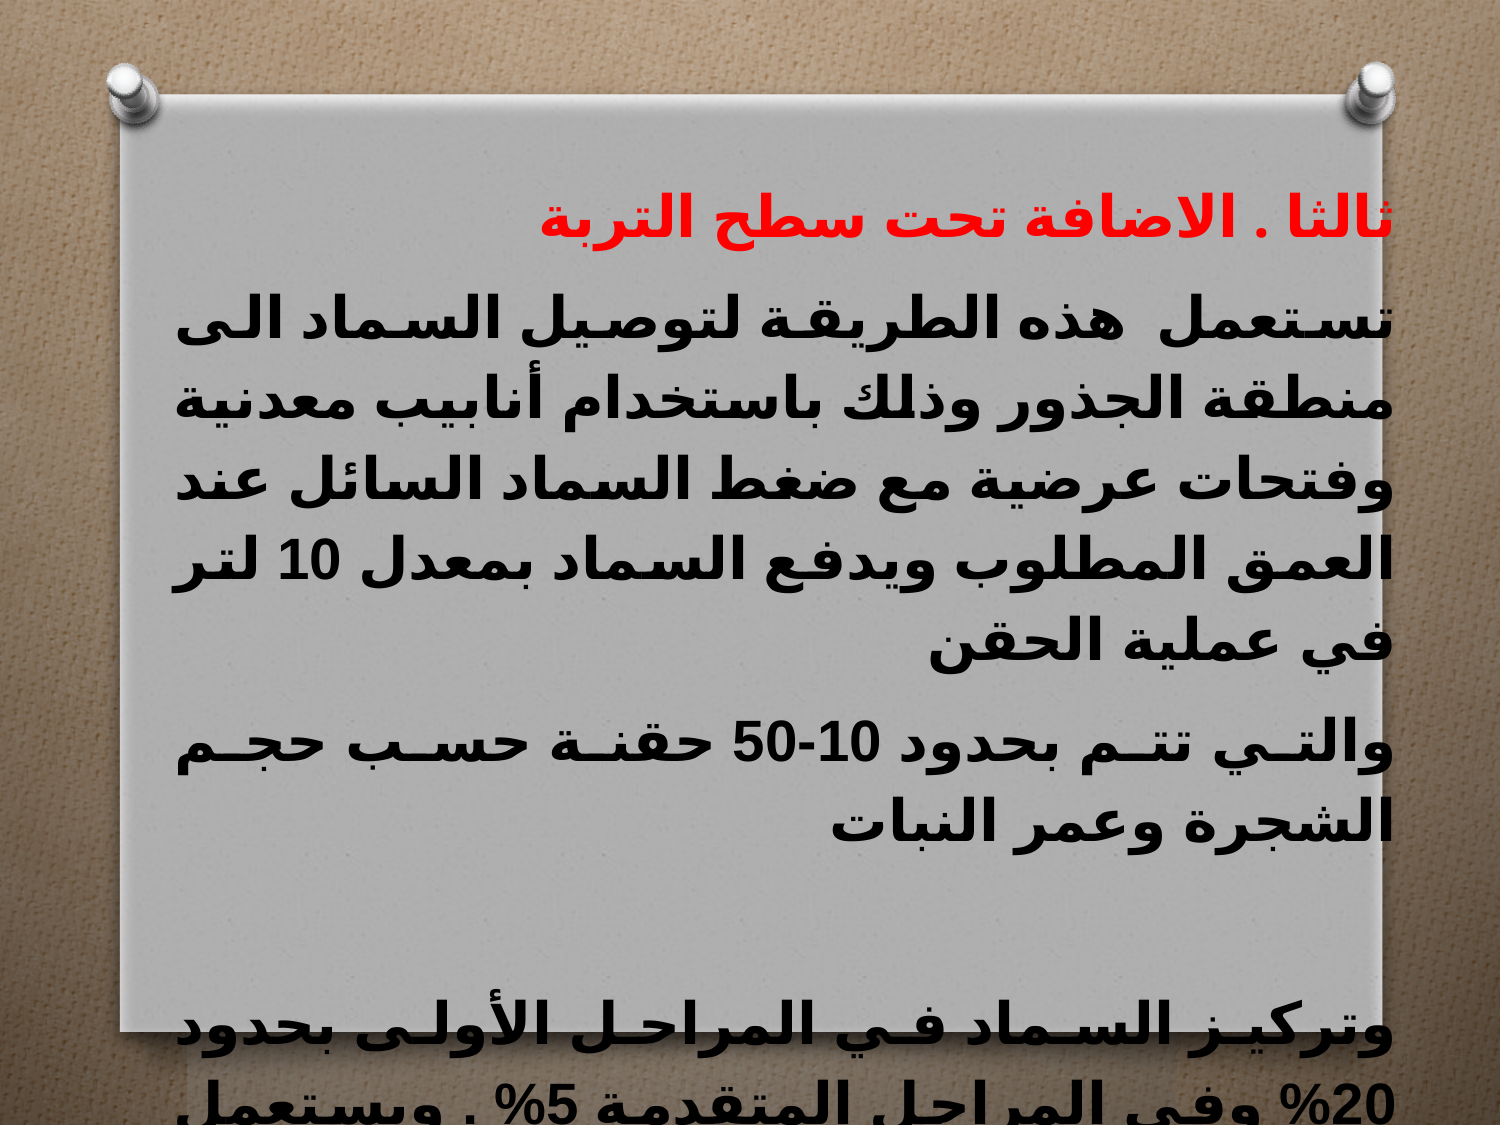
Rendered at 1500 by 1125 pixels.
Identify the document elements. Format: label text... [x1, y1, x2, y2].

picture [75, 29, 198, 153]
picture [1317, 35, 1439, 156]
text_box ثالثا . الاضافة تحت سطح التربة تستعمل هذه الطریقة لتوصیل السماد الى منطقة الجذور وذلك باستخدام أنابيب معدنية وفتحات عرضية مع ضغط السماد السائل عند العمق المطلوب ویدفع السماد بمعدل 10 لتر في عملية الحقن والتي تتم بحدود 10-50 حقنة حسب حجم الشجرة وعمر النبات وتركيز السماد في المراحل الأولى بحدود 20% وفي المراحل المتقدمة 5% . ويستعمل ضغط بحدود 20-40 جو ويجب ان يكون اعمق من منطقة الجذور. [159, 160, 1412, 1125]
